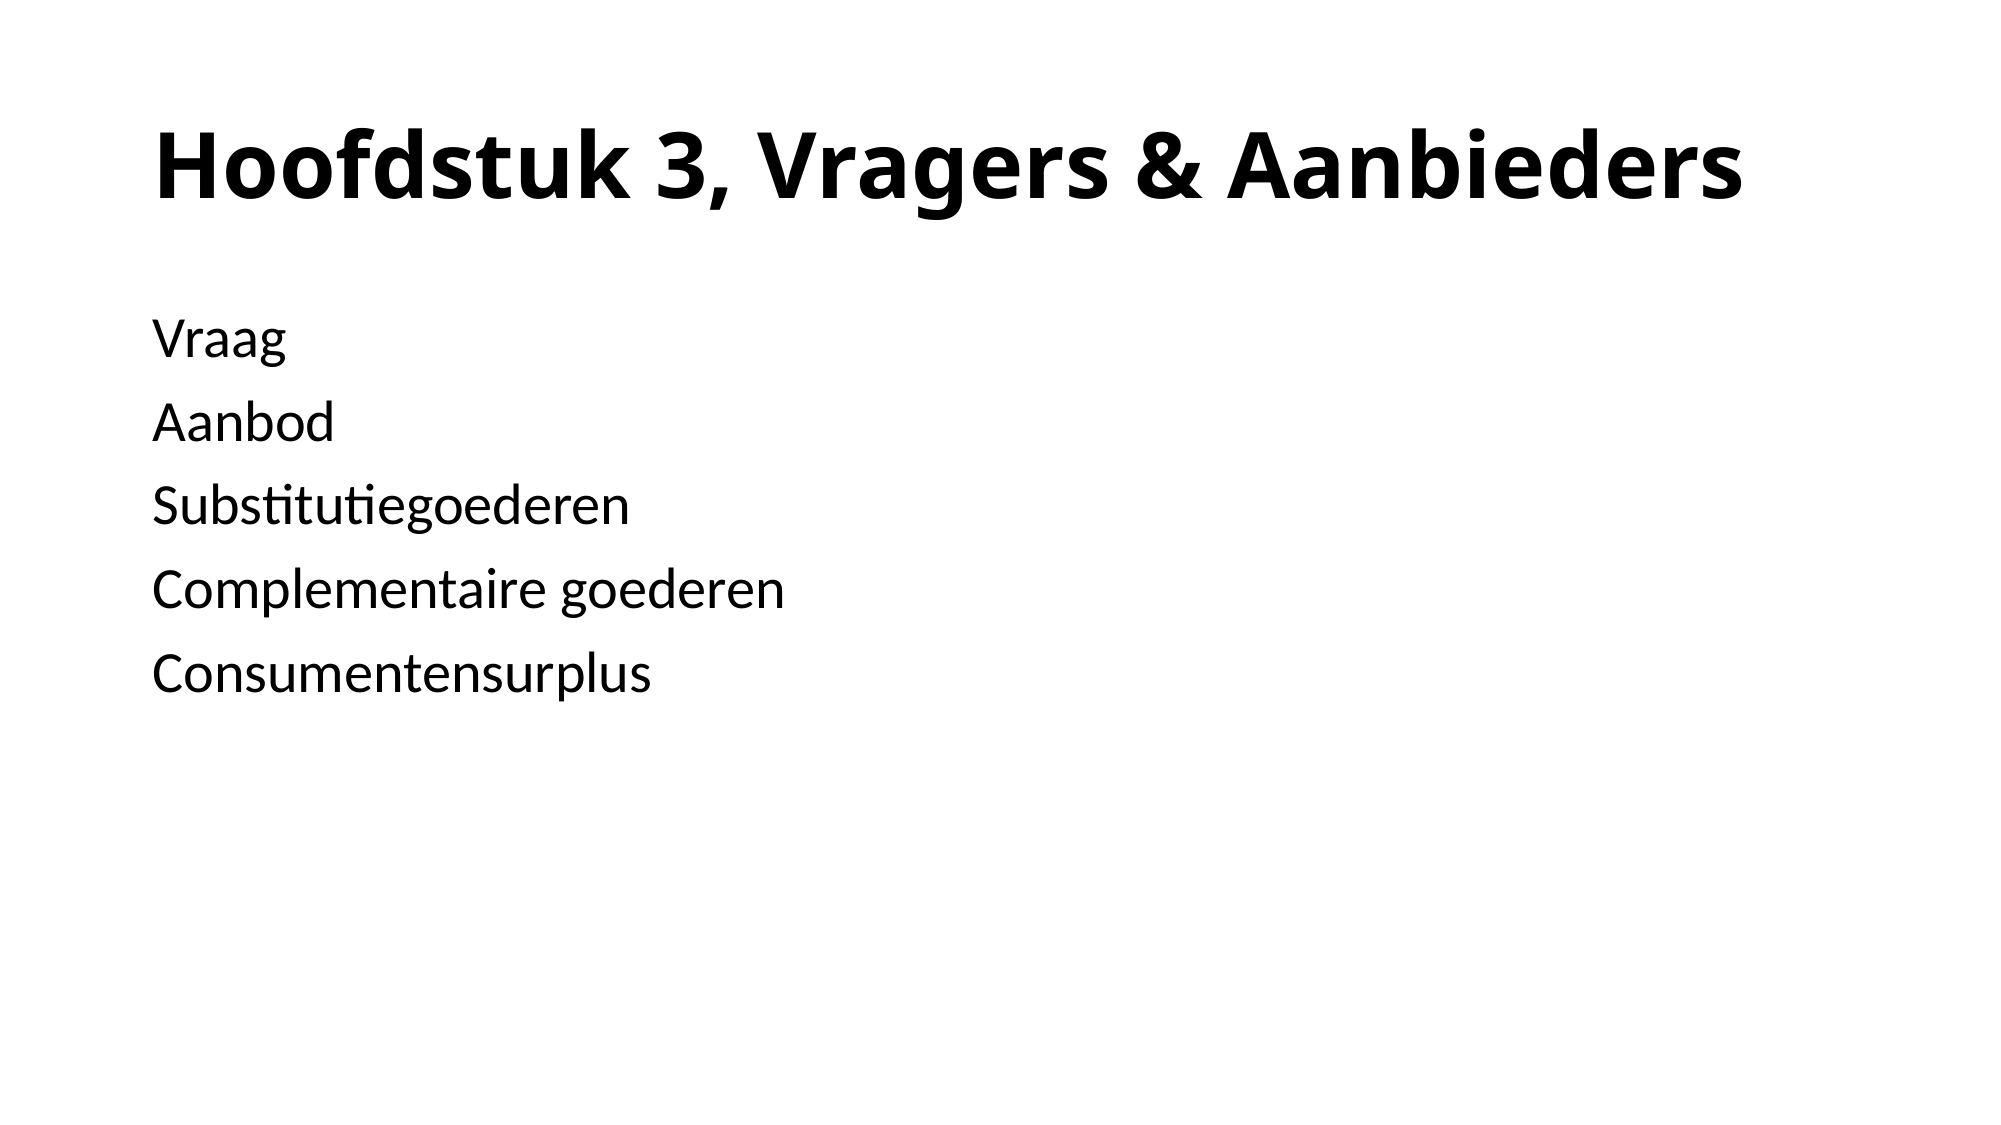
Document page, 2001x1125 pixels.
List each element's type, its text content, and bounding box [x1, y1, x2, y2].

title Hoofdstuk 3, Vragers & Aanbieders [137, 59, 1863, 278]
list Vraag Aanbod Substitutiegoederen Complementaire goederen Consumentensurplus [137, 299, 1863, 1014]
